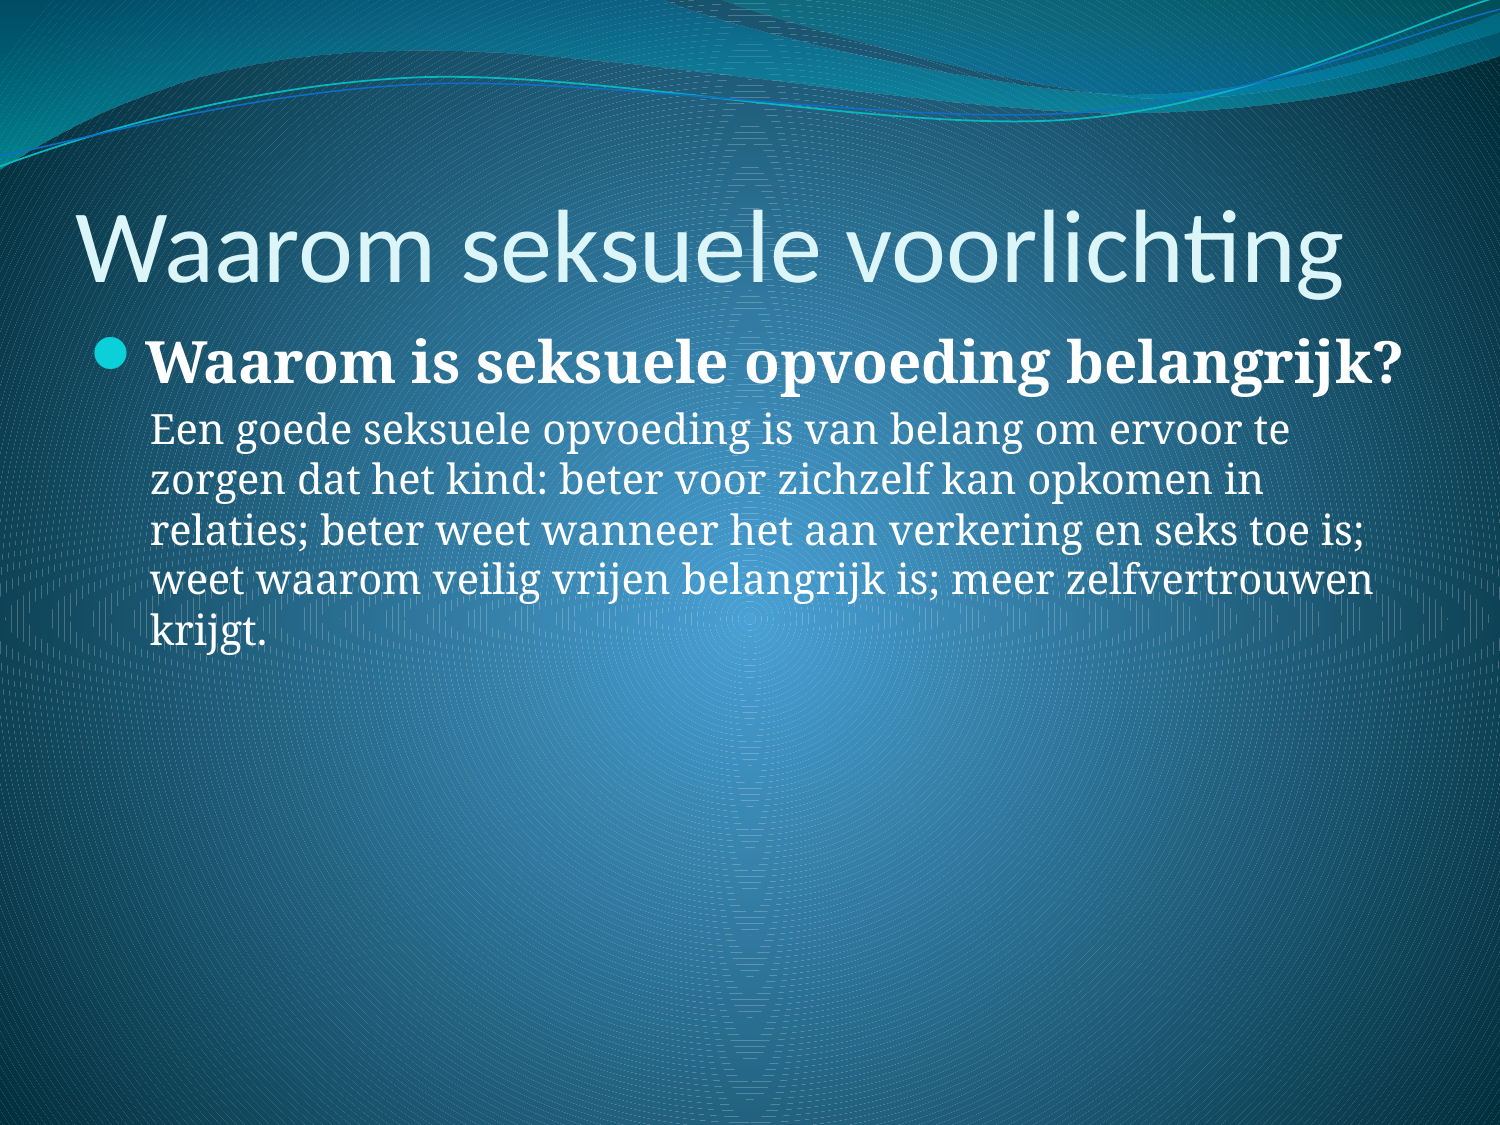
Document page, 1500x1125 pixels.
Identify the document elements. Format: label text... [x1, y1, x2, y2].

list Waarom is seksuele opvoeding belangrijk? Een goede seksuele opvoeding is van belang om ervoor te zorgen dat het kind: beter voor zichzelf kan opkomen in relaties; beter weet wanneer het aan verkering en seks toe is; weet waarom veilig vrijen belangrijk is; meer zelfvertrouwen krijgt. [75, 317, 1425, 1038]
title Waarom seksuele voorlichting [75, 115, 1425, 303]
